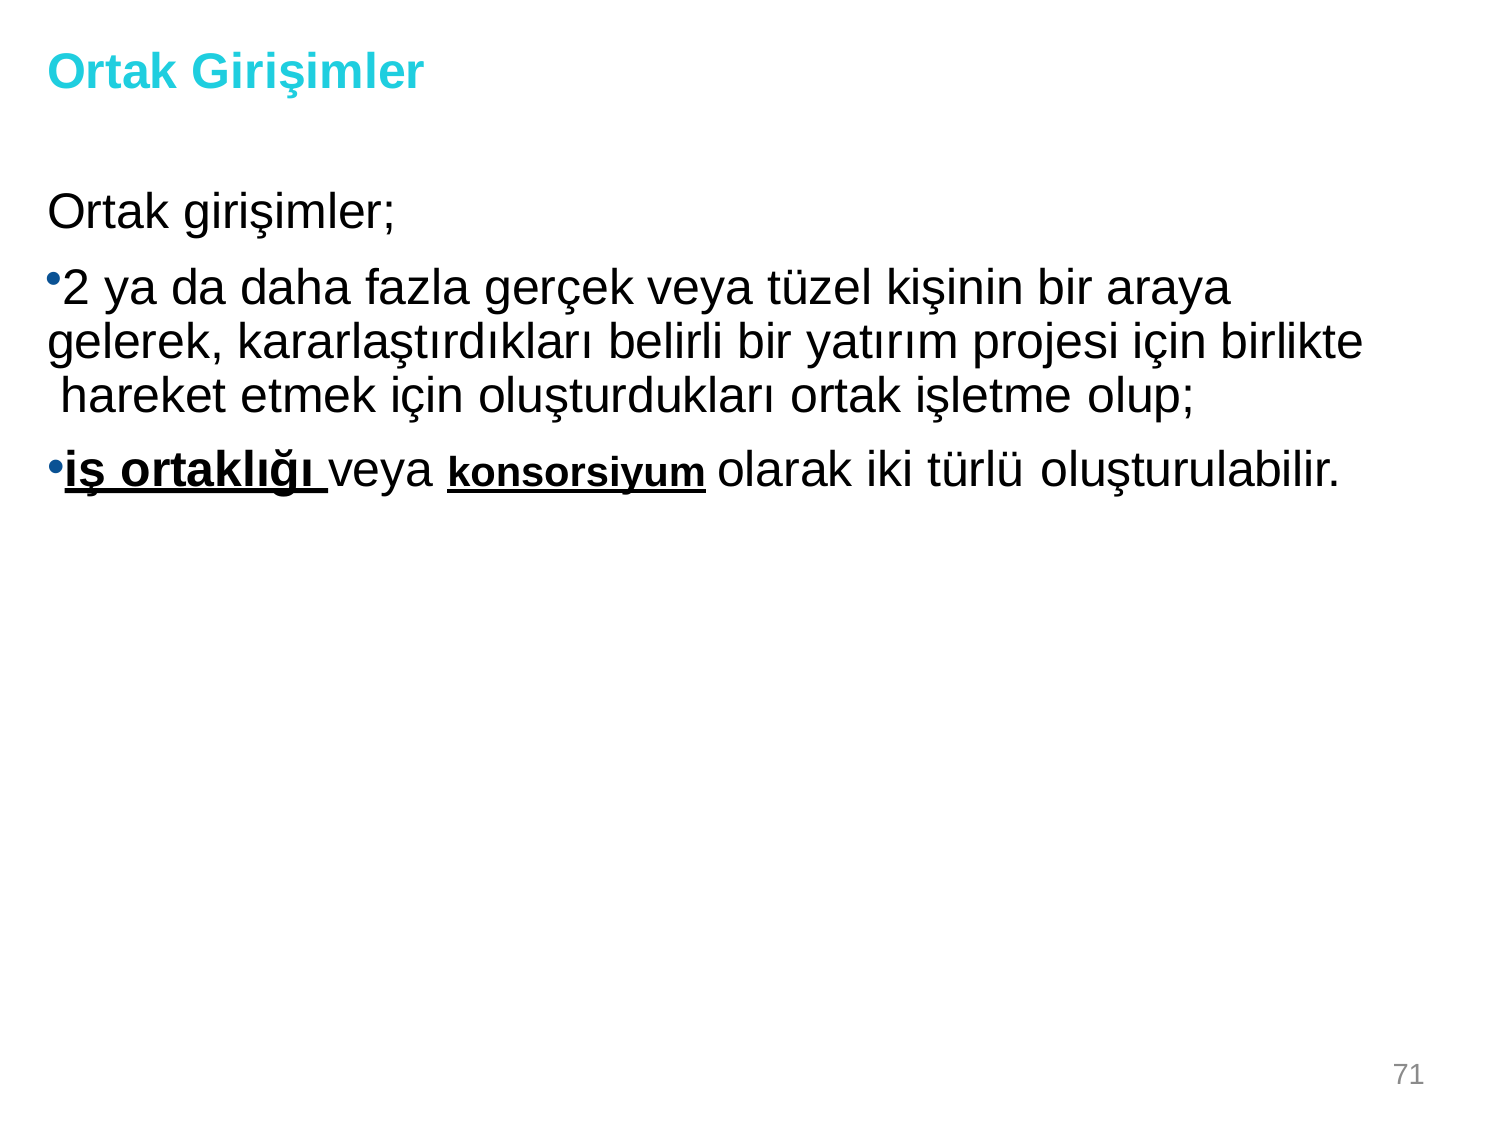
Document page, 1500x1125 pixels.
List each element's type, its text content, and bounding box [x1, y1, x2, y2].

text_box Ortak Girişimler Ortak girişimler; 2 ya da daha fazla gerçek veya tüzel kişinin bir araya gelerek, kararlaştırdıkları belirli bir yatırım projesi için birlikte hareket etmek için oluşturdukları ortak işletme olup; iş ortaklığı veya konsorsiyum olarak iki türlü oluşturulabilir. [45, 36, 1375, 497]
slide_number 71 [1074, 746, 1425, 1125]
